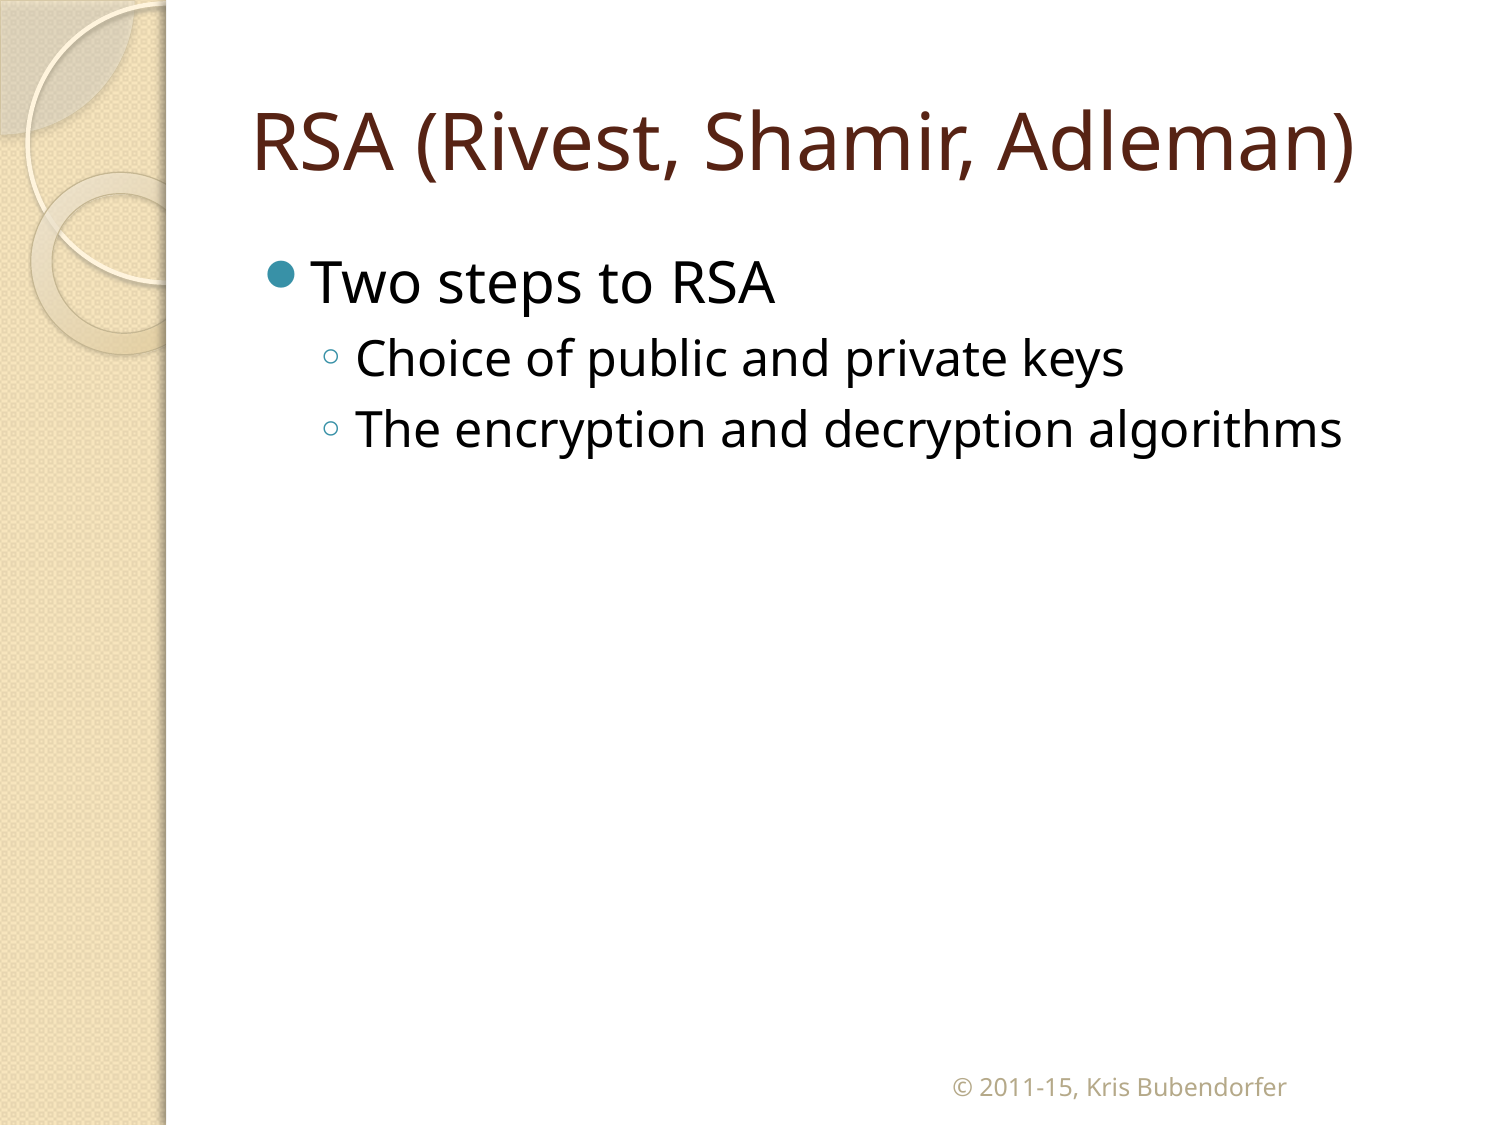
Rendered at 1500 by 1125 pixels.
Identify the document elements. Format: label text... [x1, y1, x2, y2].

title RSA (Rivest, Shamir, Adleman) [235, 45, 1466, 233]
footer © 2011-15, Kris Bubendorfer [937, 1034, 1413, 1113]
list Two steps to RSA Choice of public and private keys The encryption and decryption algorithms [235, 237, 1466, 1025]
